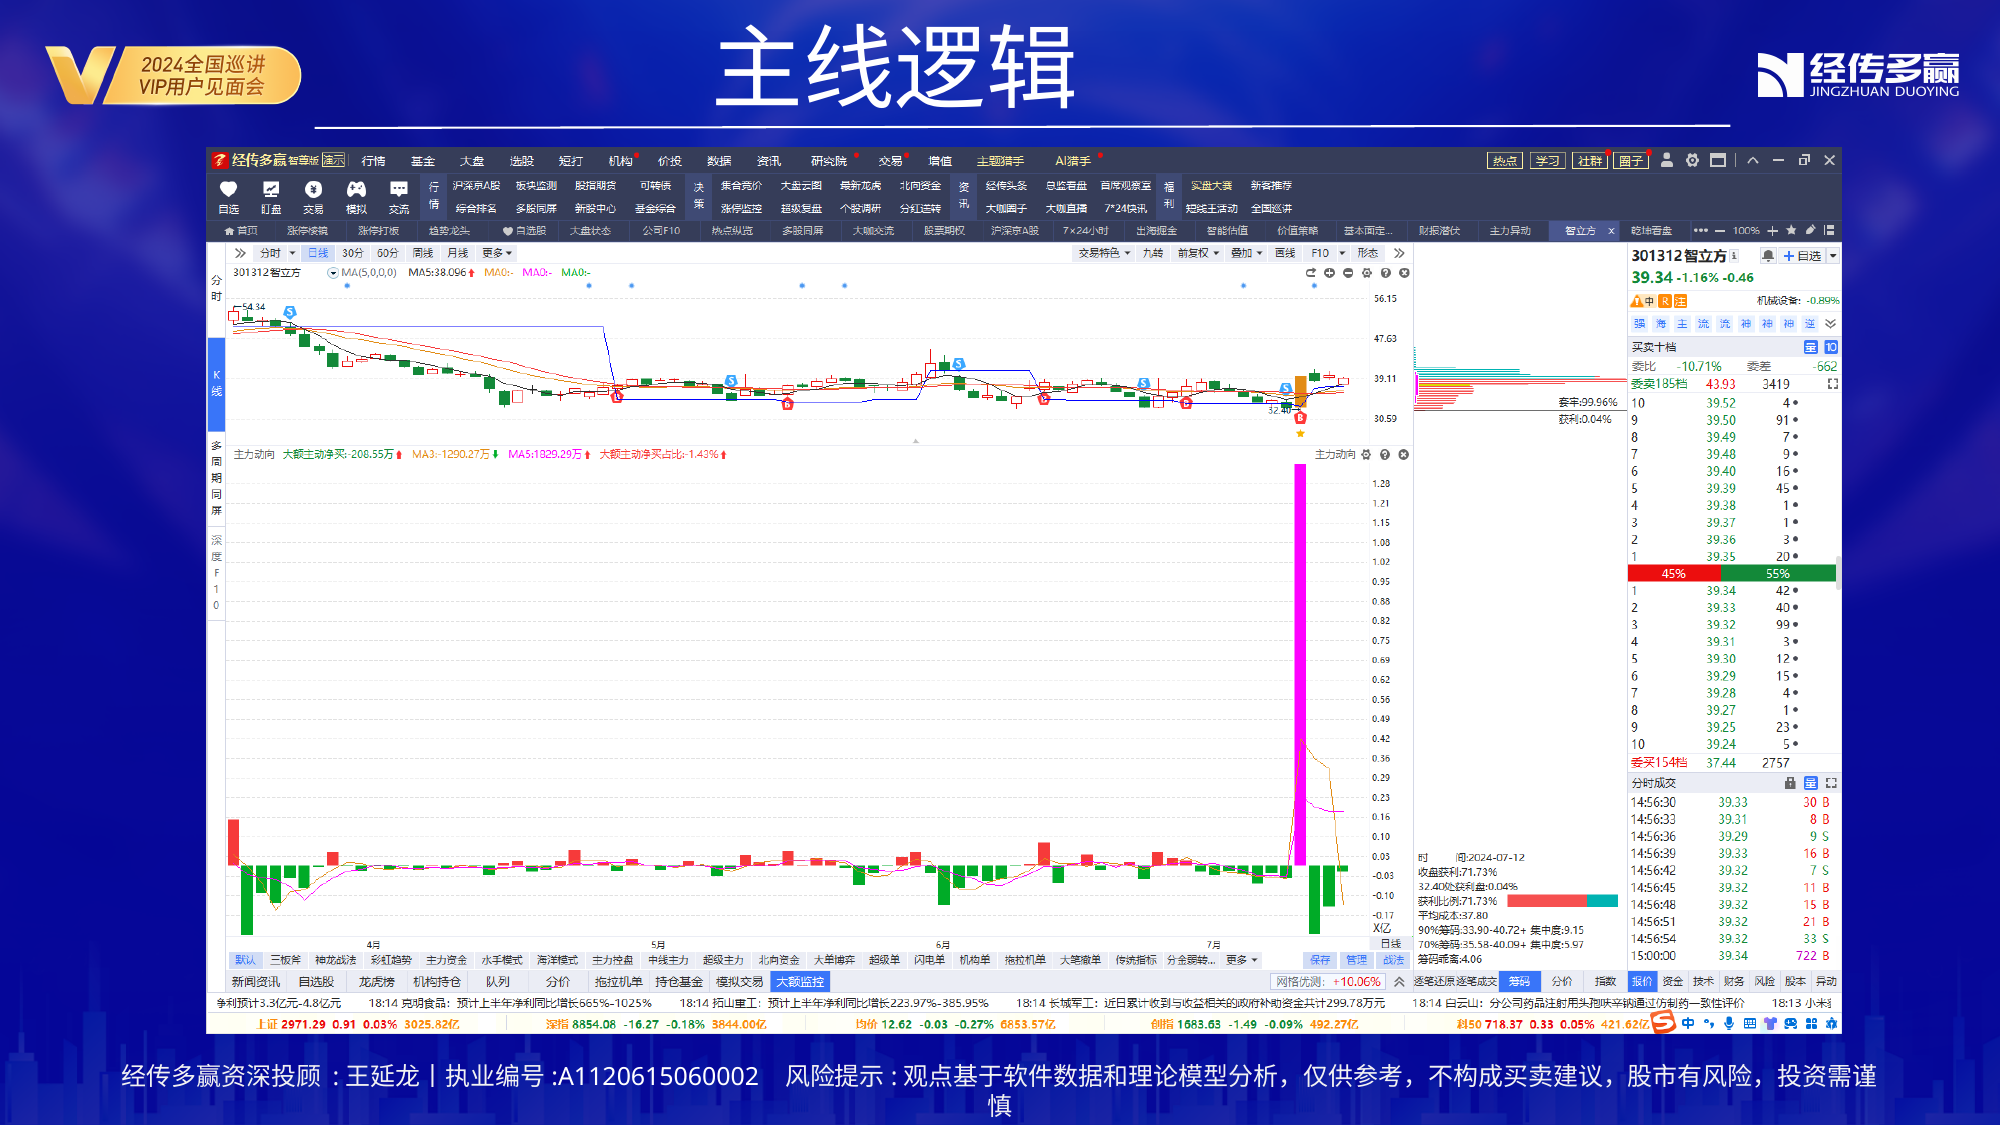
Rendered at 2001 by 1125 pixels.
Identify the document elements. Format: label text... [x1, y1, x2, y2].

text_box 经传多赢资深投顾 :王延龙丨执业编号:A1120615060002 风险提示:观点基于软件数据和理论模型分析，仅供参考，不构成买卖建议，股市有风险，投资需谨慎 [102, 1053, 1898, 1125]
text_box 主线逻辑 [326, 2, 1464, 128]
picture [0, 0, 2000, 1125]
